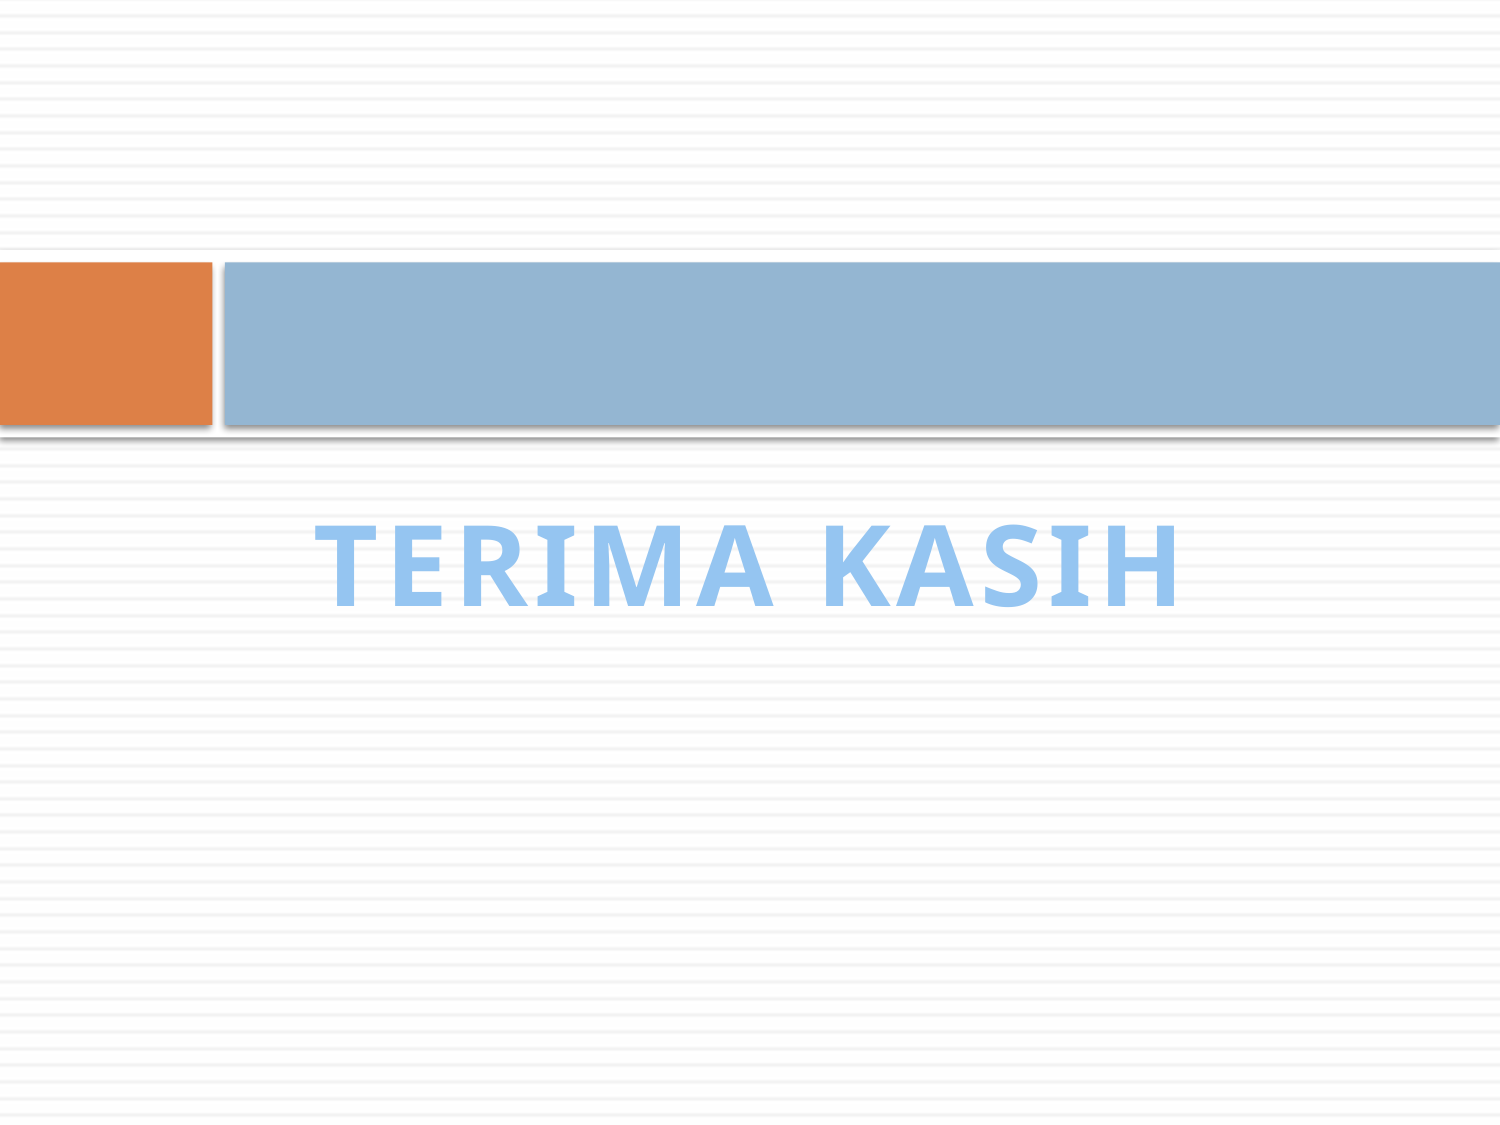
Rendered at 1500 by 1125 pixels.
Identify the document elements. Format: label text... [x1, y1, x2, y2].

text_box TERIMA KASIH [298, 486, 1202, 637]
